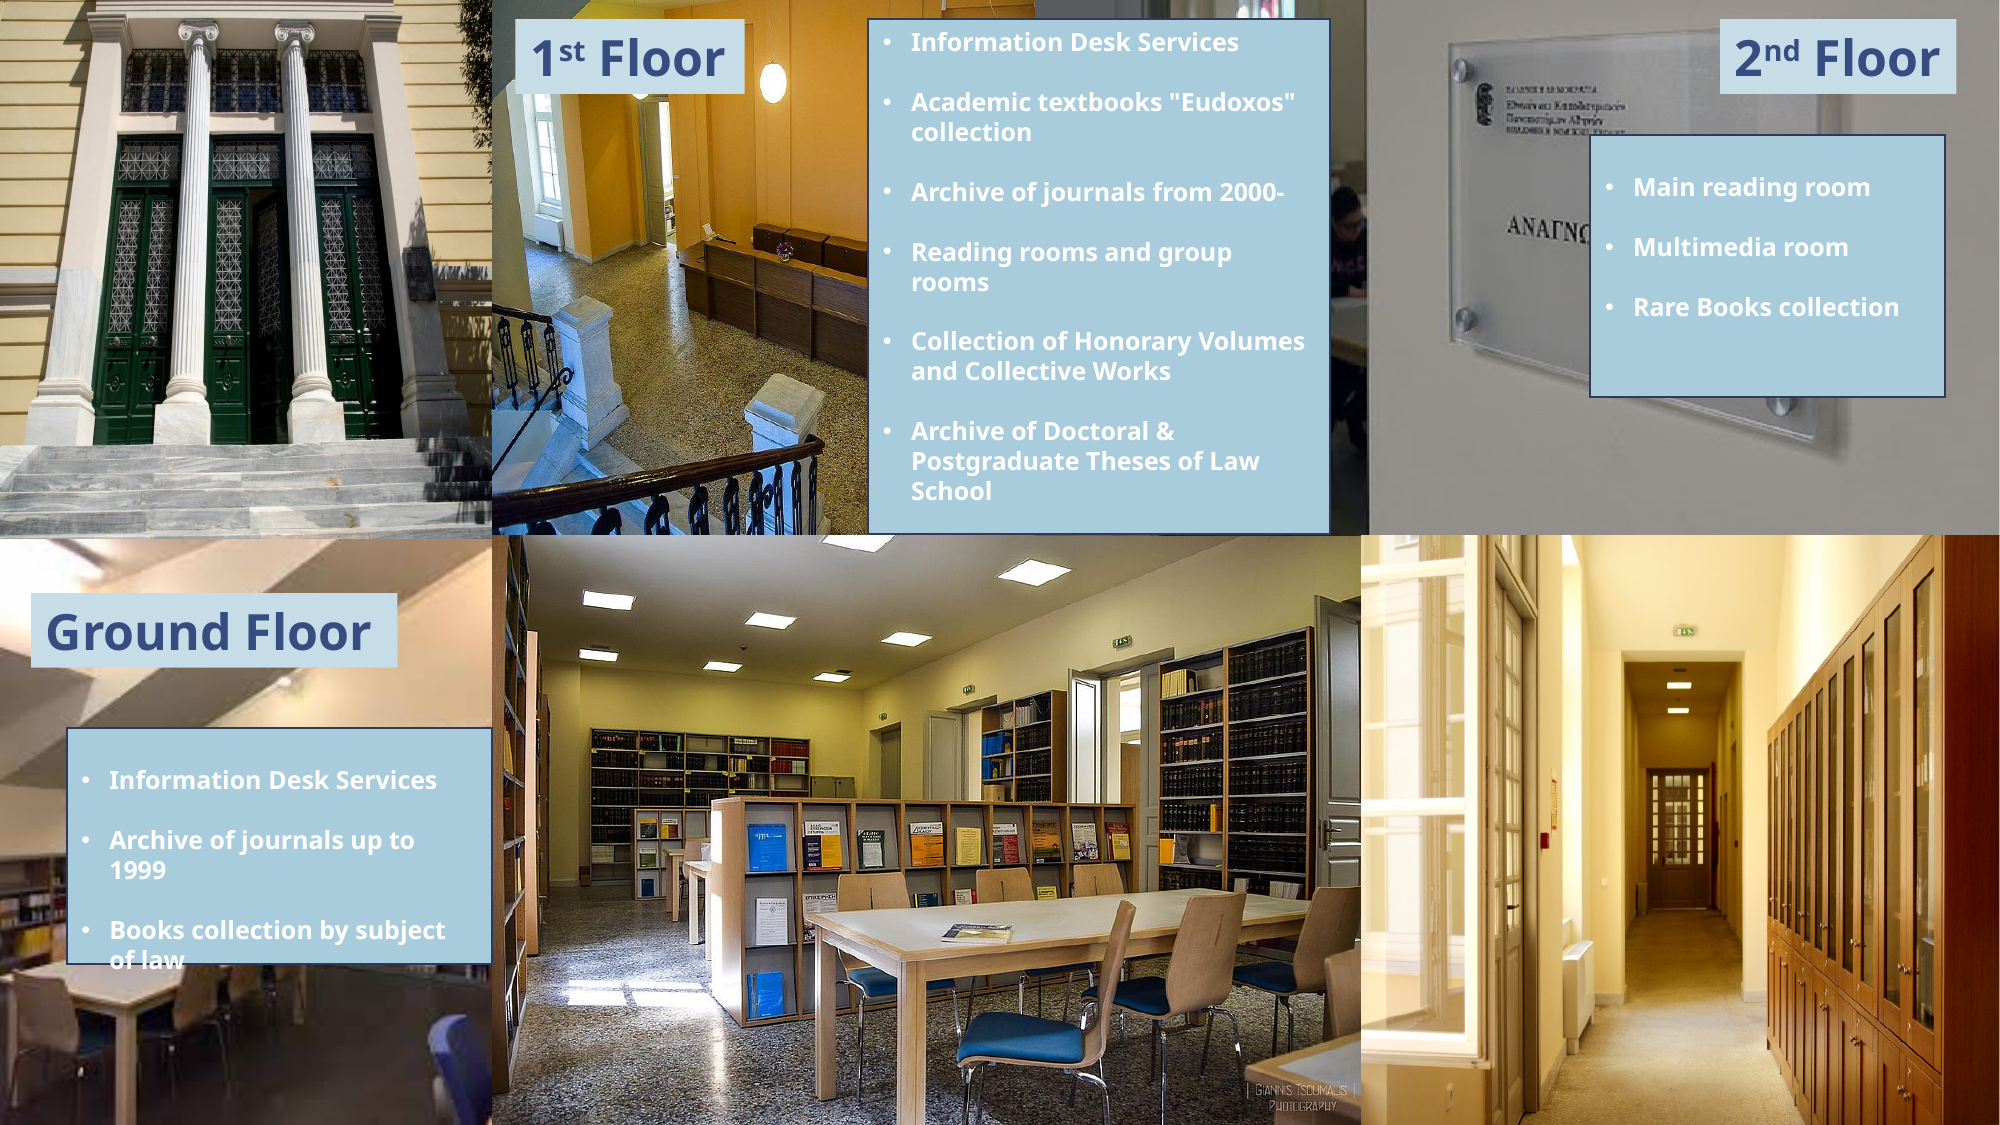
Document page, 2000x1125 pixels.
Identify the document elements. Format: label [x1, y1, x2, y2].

text_box [31, 593, 492, 965]
picture [0, 0, 2000, 1125]
text_box [1590, 19, 1957, 398]
text_box [515, 19, 1331, 535]
